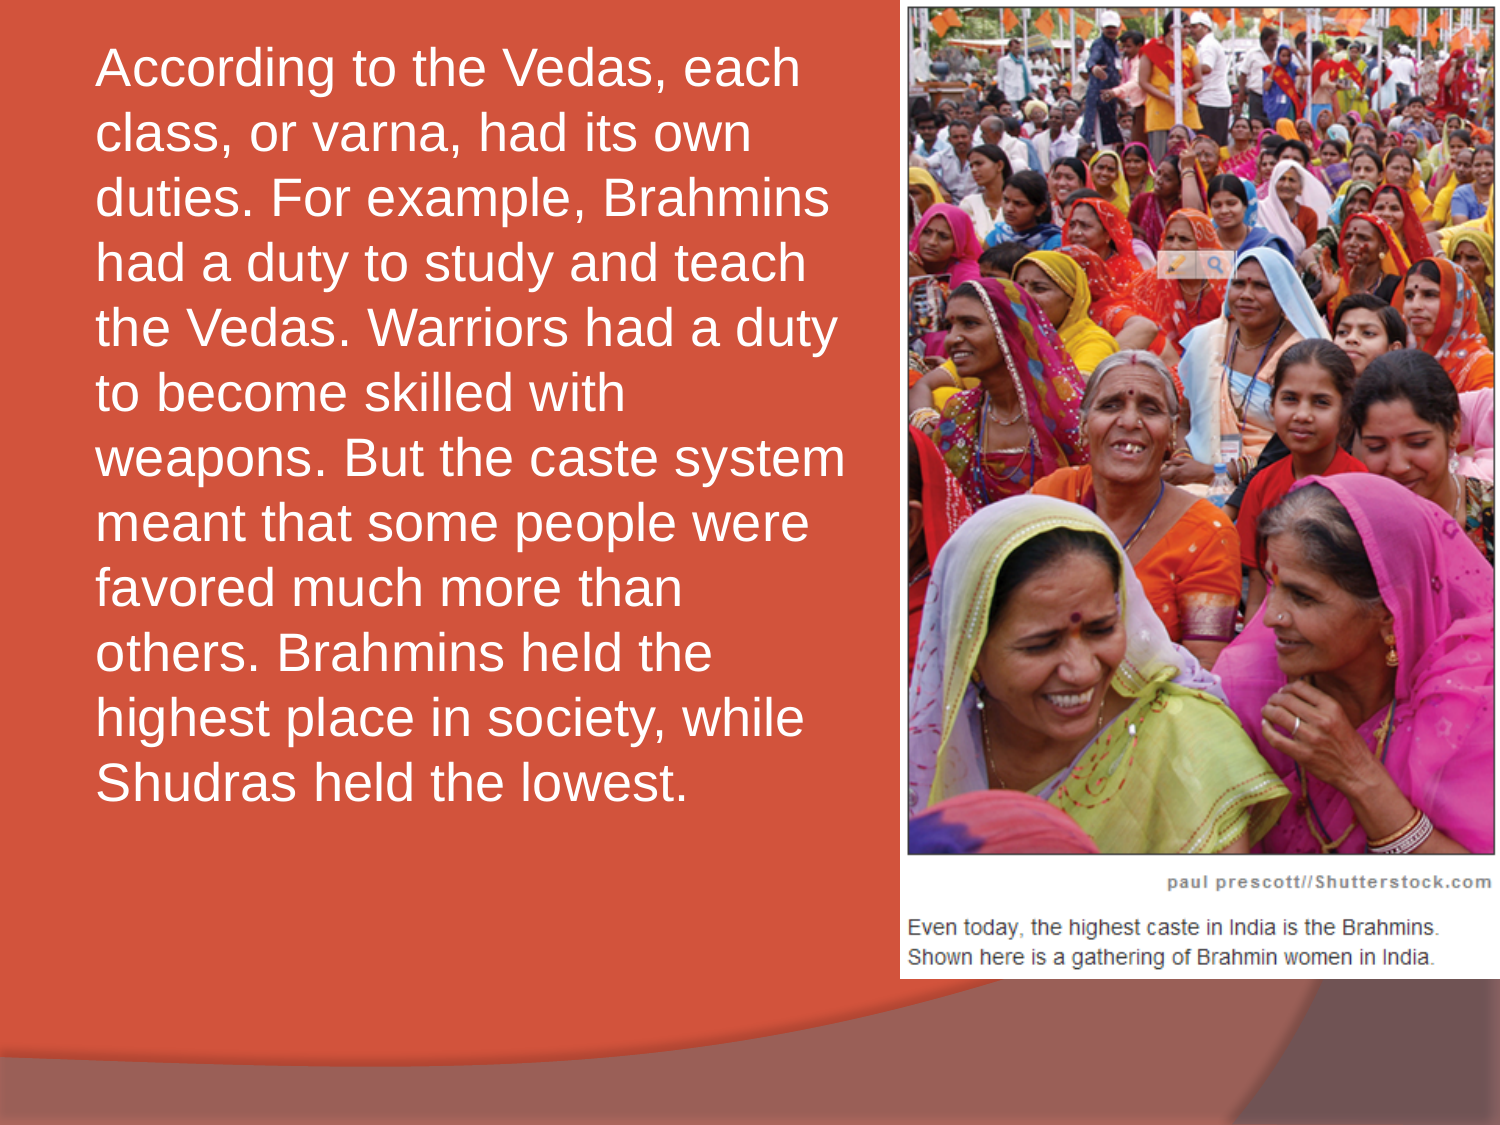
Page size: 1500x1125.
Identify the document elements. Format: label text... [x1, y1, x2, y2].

list According to the Vedas, each class, or varna, had its own duties. For example, Brahmins had a duty to study and teach the Vedas. Warriors had a duty to become skilled with weapons. But the caste system meant that some people were favored much more than others. Brahmins held the highest place in society, while Shudras held the lowest. [75, 24, 875, 1005]
picture [899, 0, 1500, 979]
